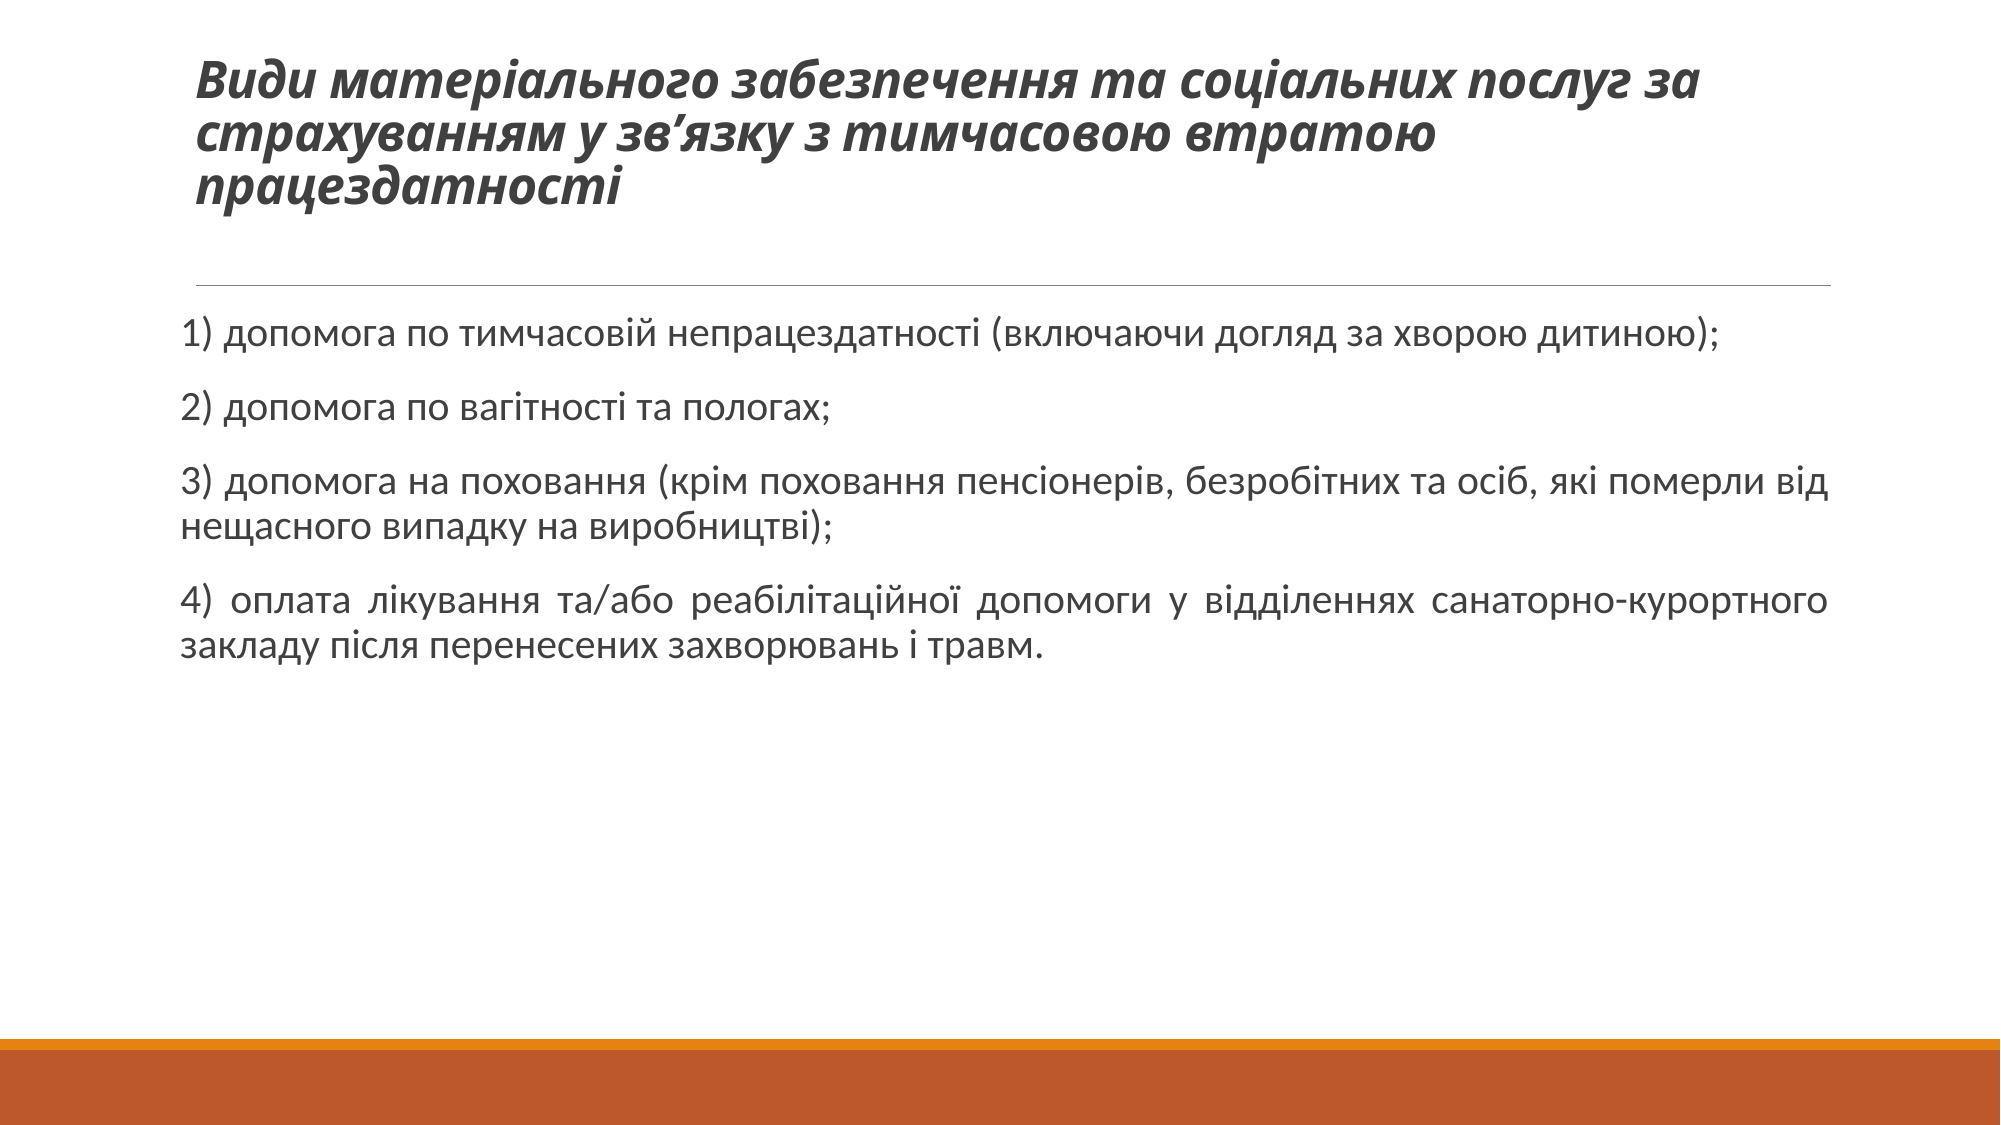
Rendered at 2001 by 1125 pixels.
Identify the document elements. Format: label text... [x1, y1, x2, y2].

list 1) допомога по тимчасовій непрацездатності (включаючи догляд за хворою дитиною); 2) допомога по вагітності та пологах; 3) допомога на поховання (крім поховання пенсіонерів, безробітних та осіб, які померли від нещасного випадку на виробництві); 4) оплата лікування та/або реабілітаційної допомоги у відділеннях санаторно-курортного закладу після перенесених захворювань і травм. [180, 302, 1830, 963]
title Види матеріального забезпечення та соціальних послуг за страхуванням у зв’язку з тимчасовою втратою працездатності [180, 47, 1830, 285]
